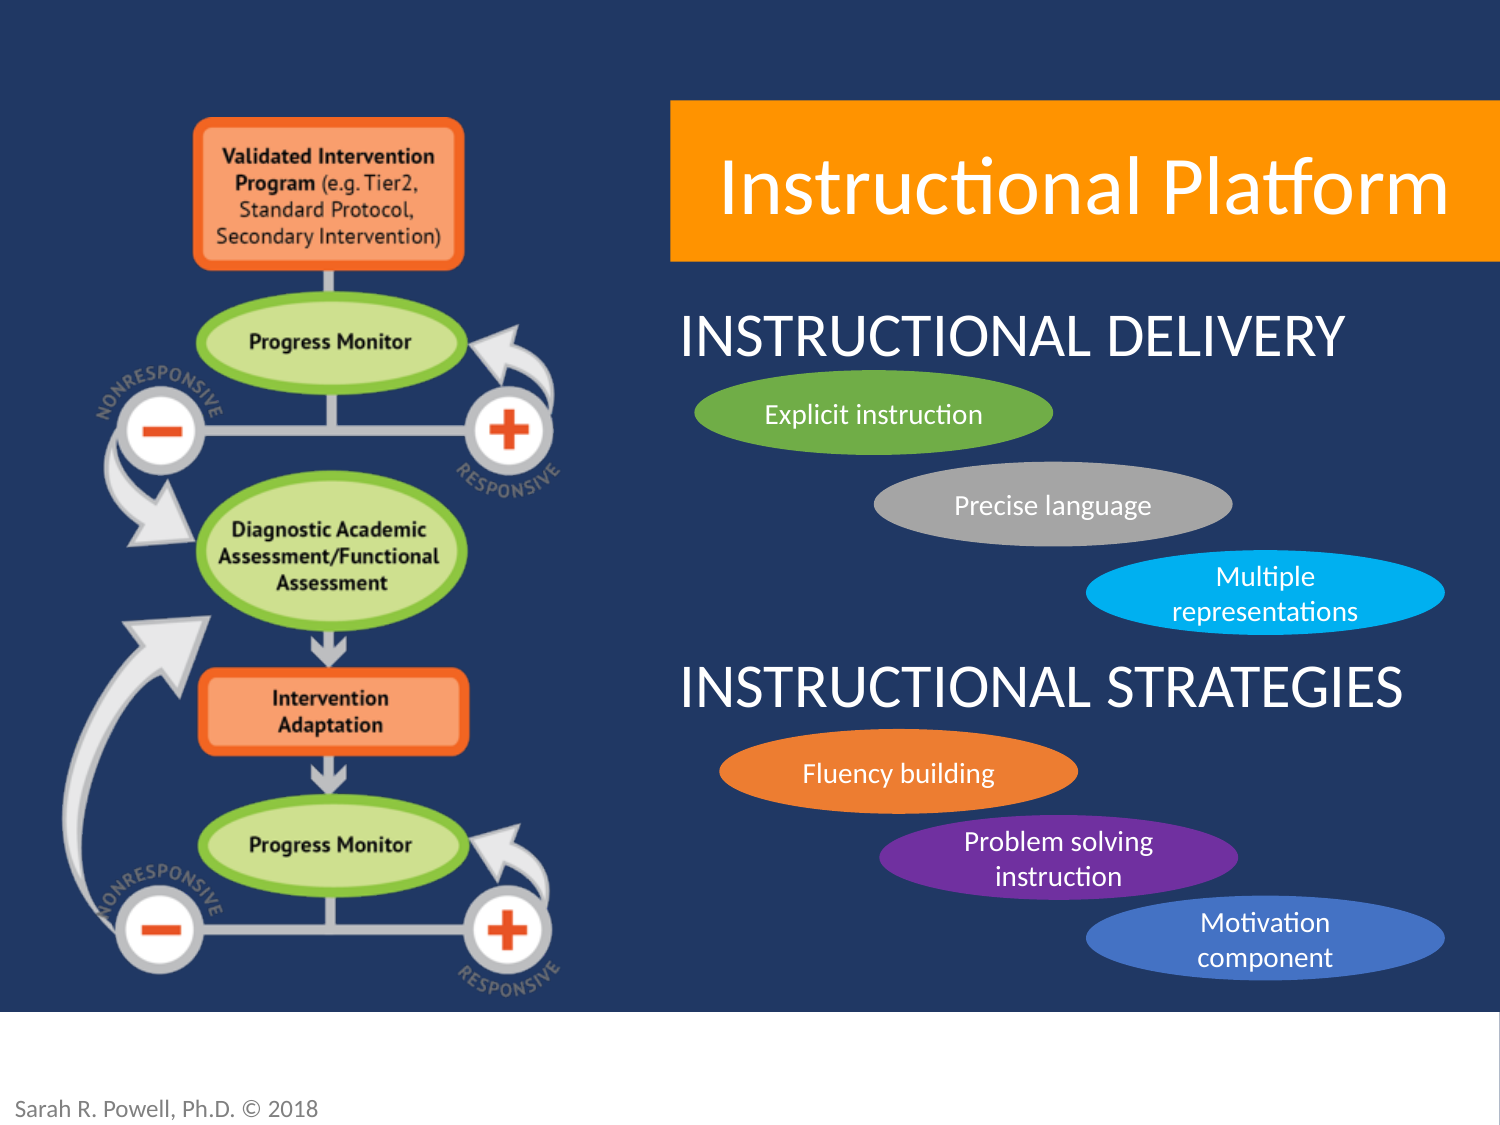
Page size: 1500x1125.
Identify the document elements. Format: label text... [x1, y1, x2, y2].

text_box INSTRUCTIONAL STRATEGIES [664, 638, 1420, 728]
text_box Instructional Platform [669, 99, 1500, 263]
text_box Explicit instruction [693, 369, 1055, 456]
text_box Precise language [872, 460, 1234, 548]
text_box Problem solving instruction [878, 813, 1240, 901]
text_box Multiple representations [1084, 549, 1446, 636]
text_box Fluency building [718, 727, 1080, 815]
picture [61, 117, 568, 1010]
text_box INSTRUCTIONAL DELIVERY [664, 286, 1363, 377]
text_box Motivation component [1084, 894, 1446, 982]
